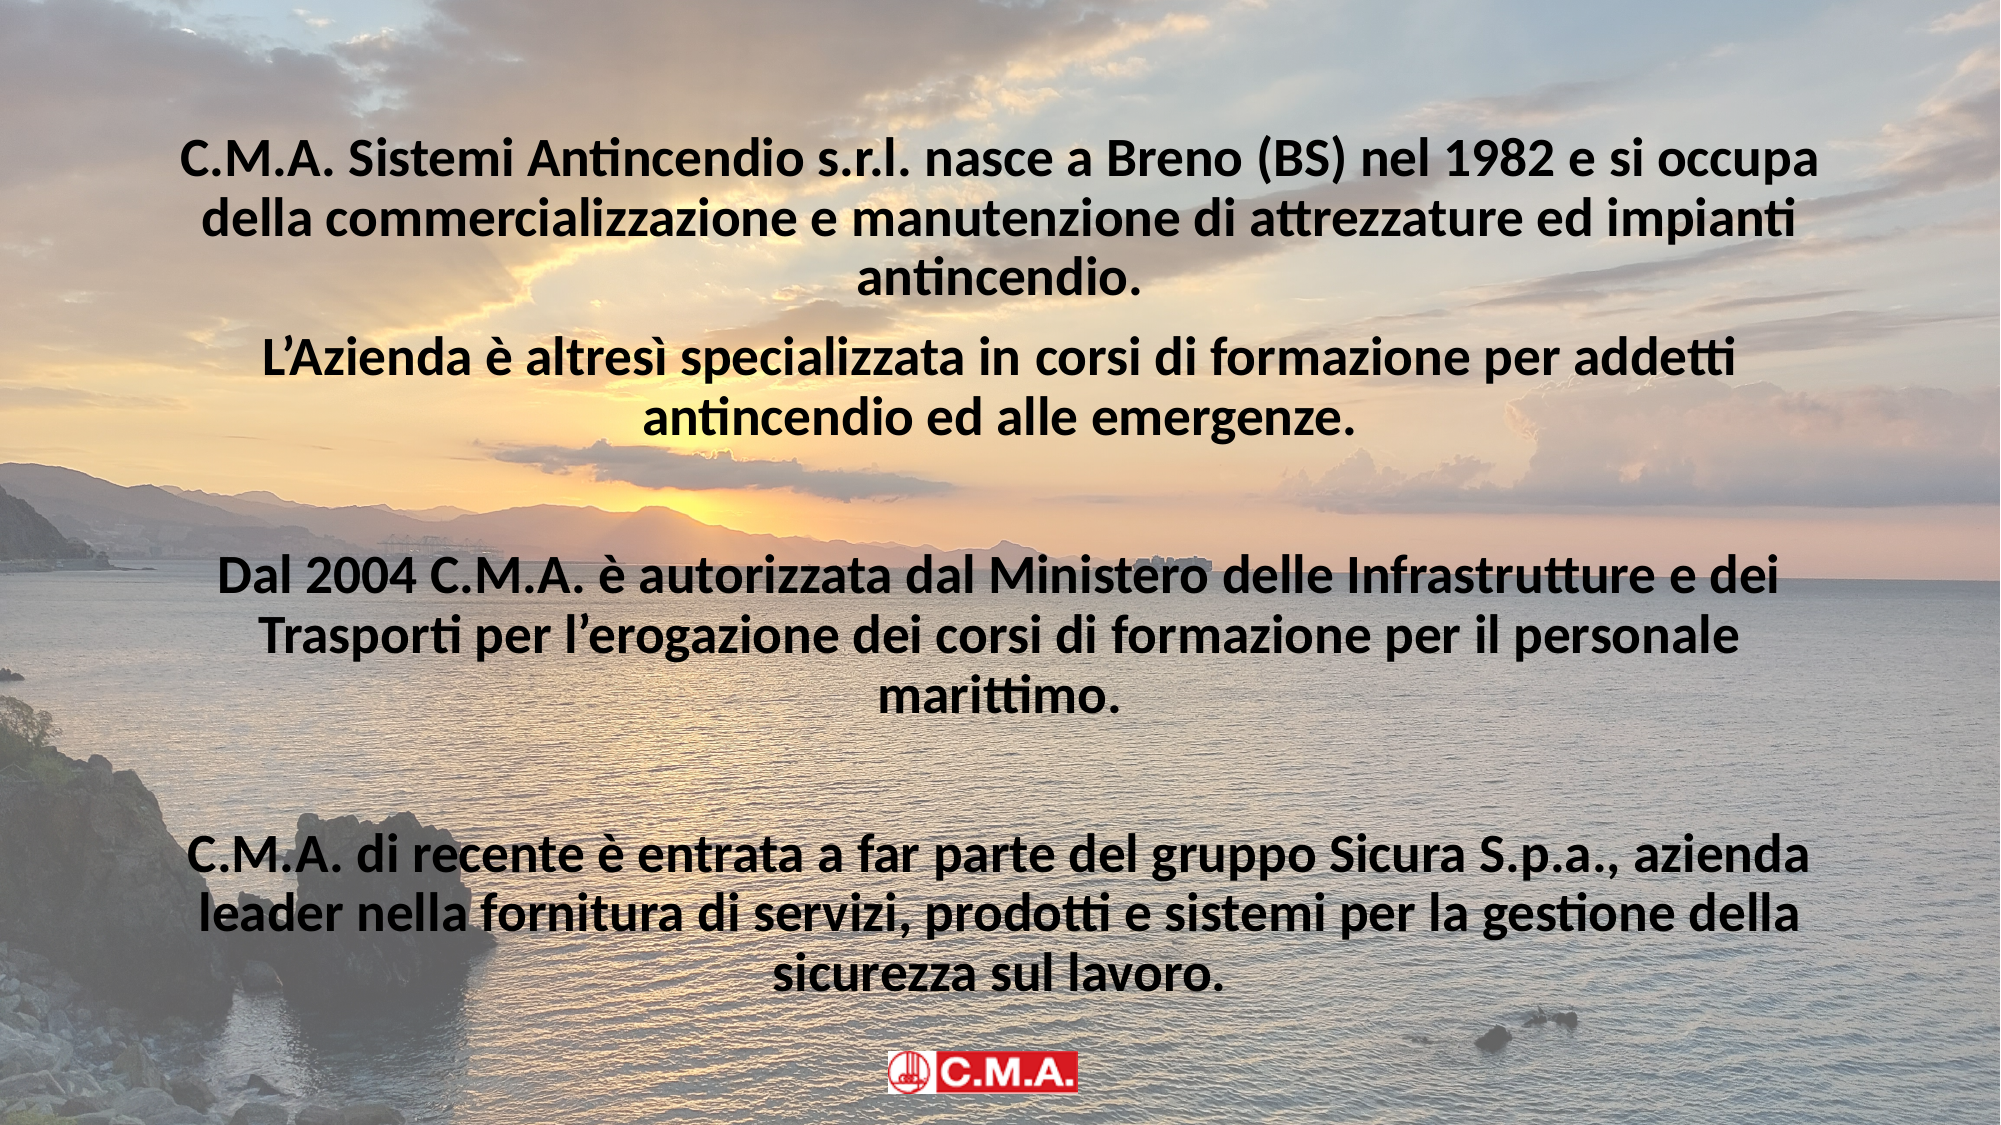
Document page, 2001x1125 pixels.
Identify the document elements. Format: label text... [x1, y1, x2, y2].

list C.M.A. Sistemi Antincendio s.r.l. nasce a Breno (BS) nel 1982 e si occupa della commercializzazione e manutenzione di attrezzature ed impianti antincendio. L’Azienda è altresì specializzata in corsi di formazione per addetti antincendio ed alle emergenze. Dal 2004 C.M.A. è autorizzata dal Ministero delle Infrastrutture e dei Trasporti per l’erogazione dei corsi di formazione per il personale marittimo. C.M.A. di recente è entrata a far parte del gruppo Sicura S.p.a., azienda leader nella fornitura di servizi, prodotti e sistemi per la gestione della sicurezza sul lavoro. [137, 121, 1863, 1014]
picture [888, 1051, 1078, 1094]
